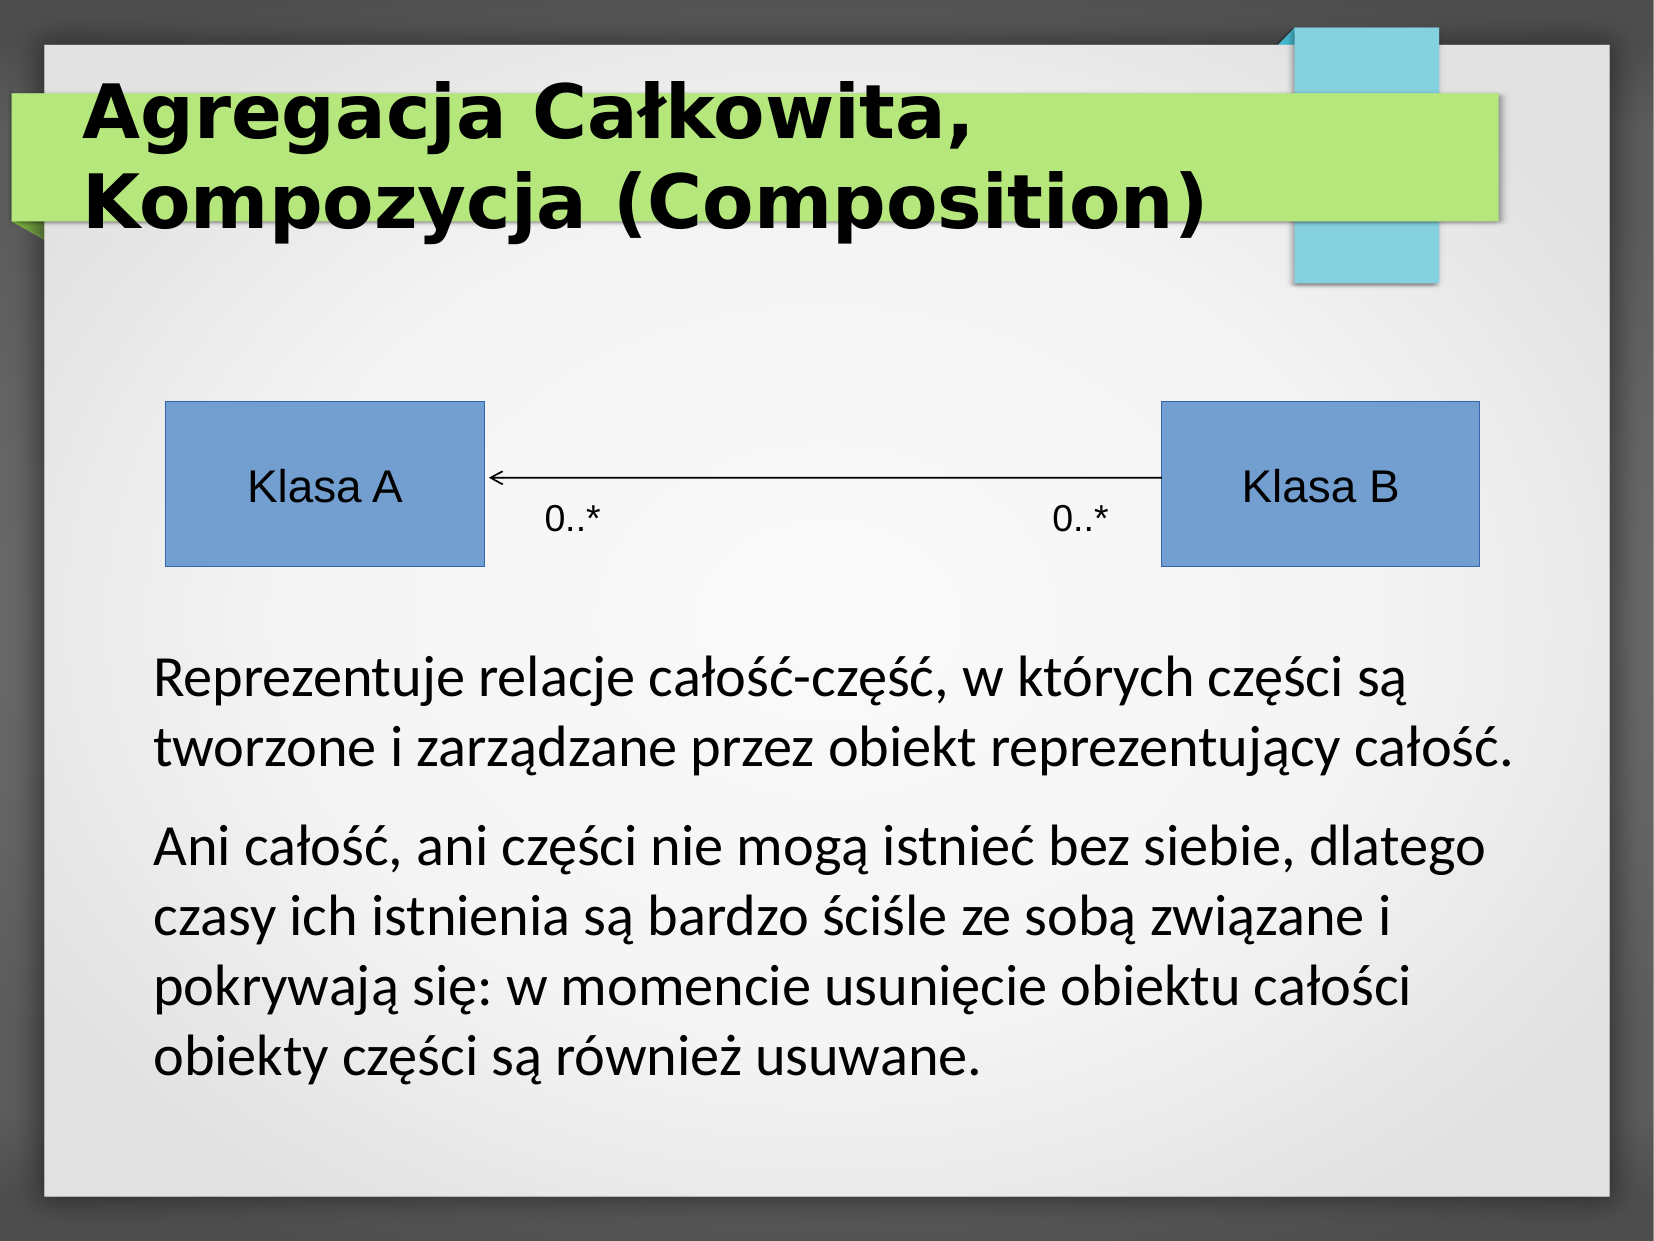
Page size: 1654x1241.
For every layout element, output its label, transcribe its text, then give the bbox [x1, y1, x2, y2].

text_box 0..* [1037, 486, 1124, 547]
list Reprezentuje relacje całość-część, w których części są tworzone i zarządzane przez obiekt reprezentujący całość. Ani całość, ani części nie mogą istnieć bez siebie, dlatego czasy ich istnienia są bardzo ściśle ze sobą związane i pokrywają się: w momencie usunięcie obiektu całości obiekty części są również usuwane. [82, 637, 1571, 1182]
text_box Klasa A [165, 401, 485, 567]
text_box Klasa B [1161, 401, 1480, 567]
text_box 0..* [529, 486, 616, 547]
picture [0, 0, 1654, 1241]
title Agregacja Całkowita, Kompozycja (Composition) [82, 50, 1264, 258]
